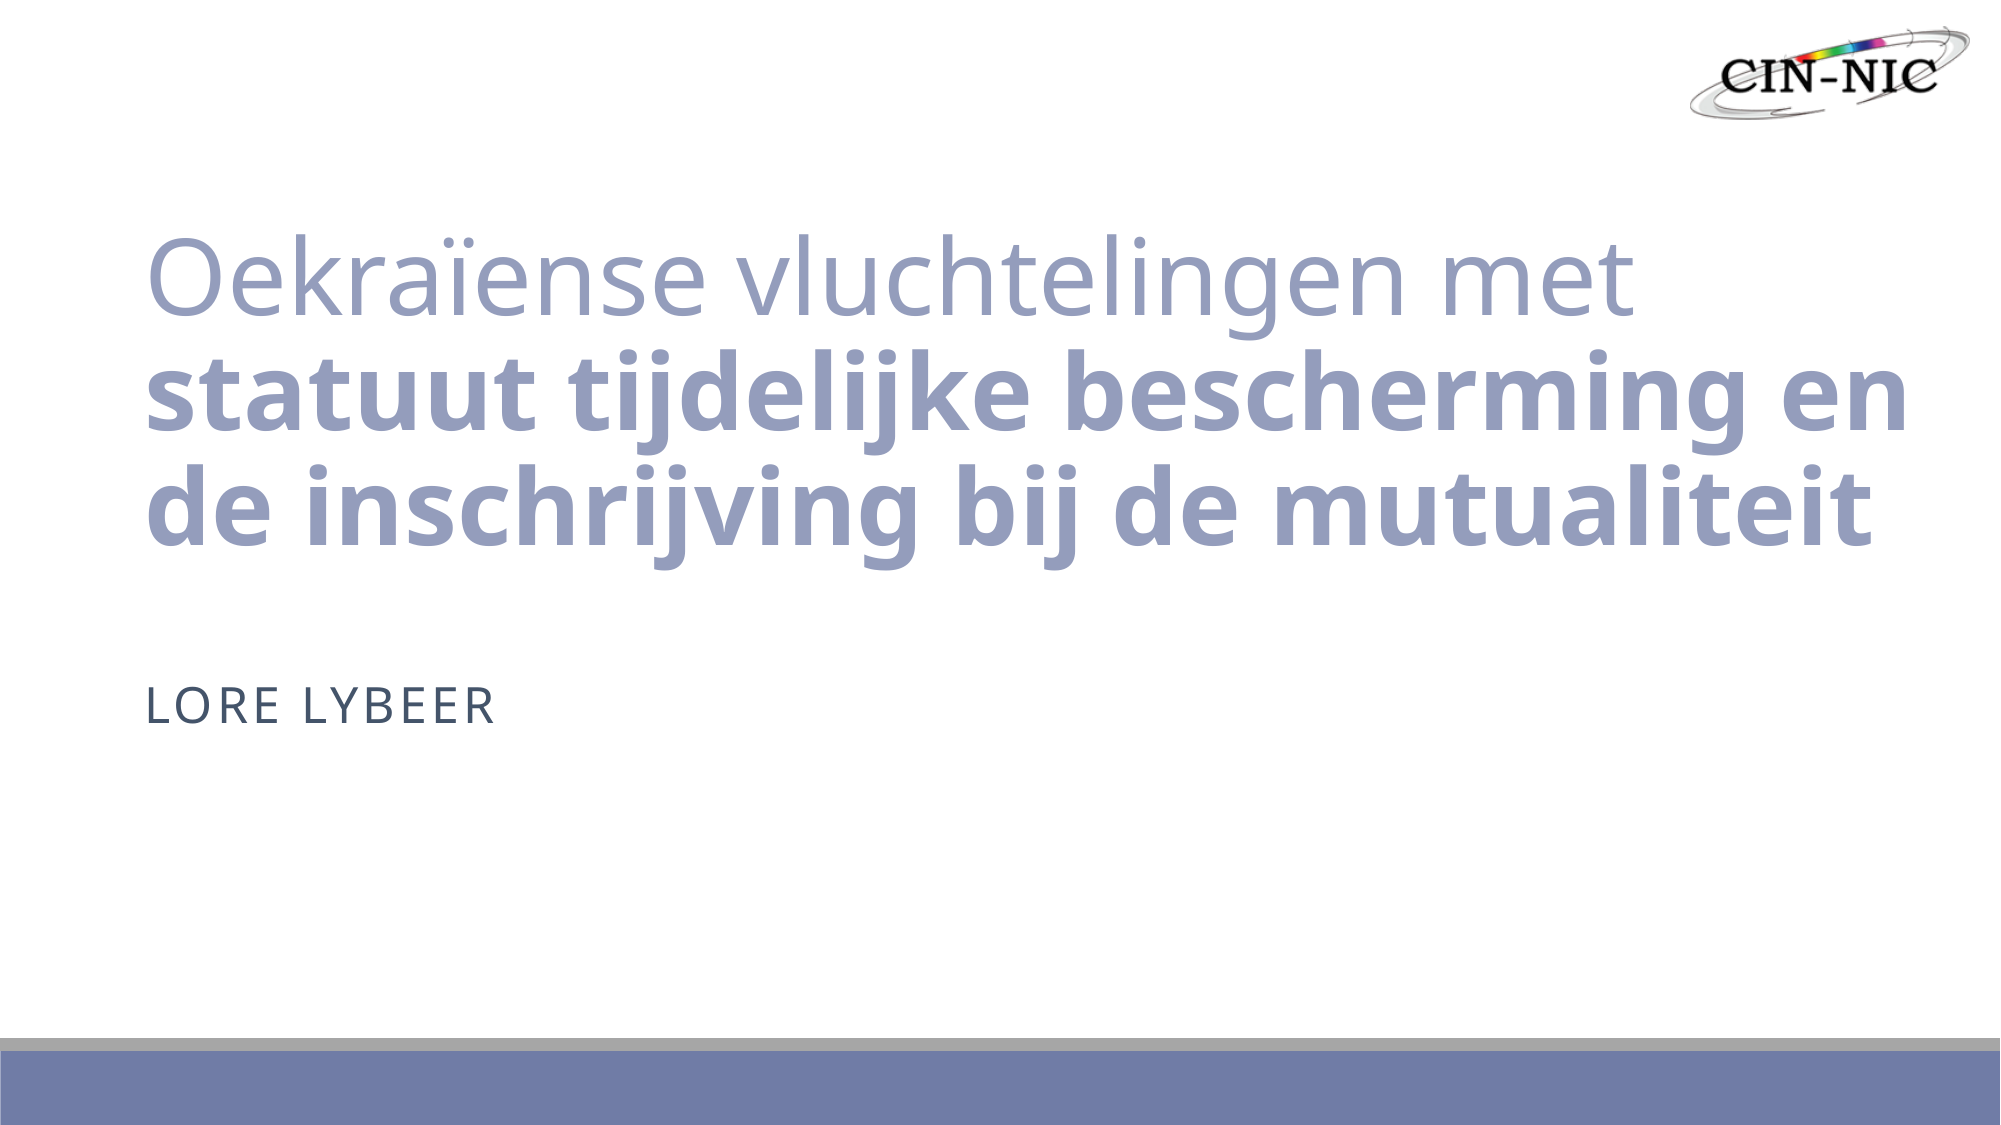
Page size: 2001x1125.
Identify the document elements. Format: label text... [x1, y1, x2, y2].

picture [1690, 2, 1970, 122]
title Oekraïense vluchtelingen met statuut tijdelijke bescherming en de inschrijving bij de mutualiteit [129, 184, 1970, 576]
text_box [0, 1051, 2000, 1125]
text_box Lore Lybeer [129, 673, 1780, 861]
text_box [0, 1038, 2000, 1051]
